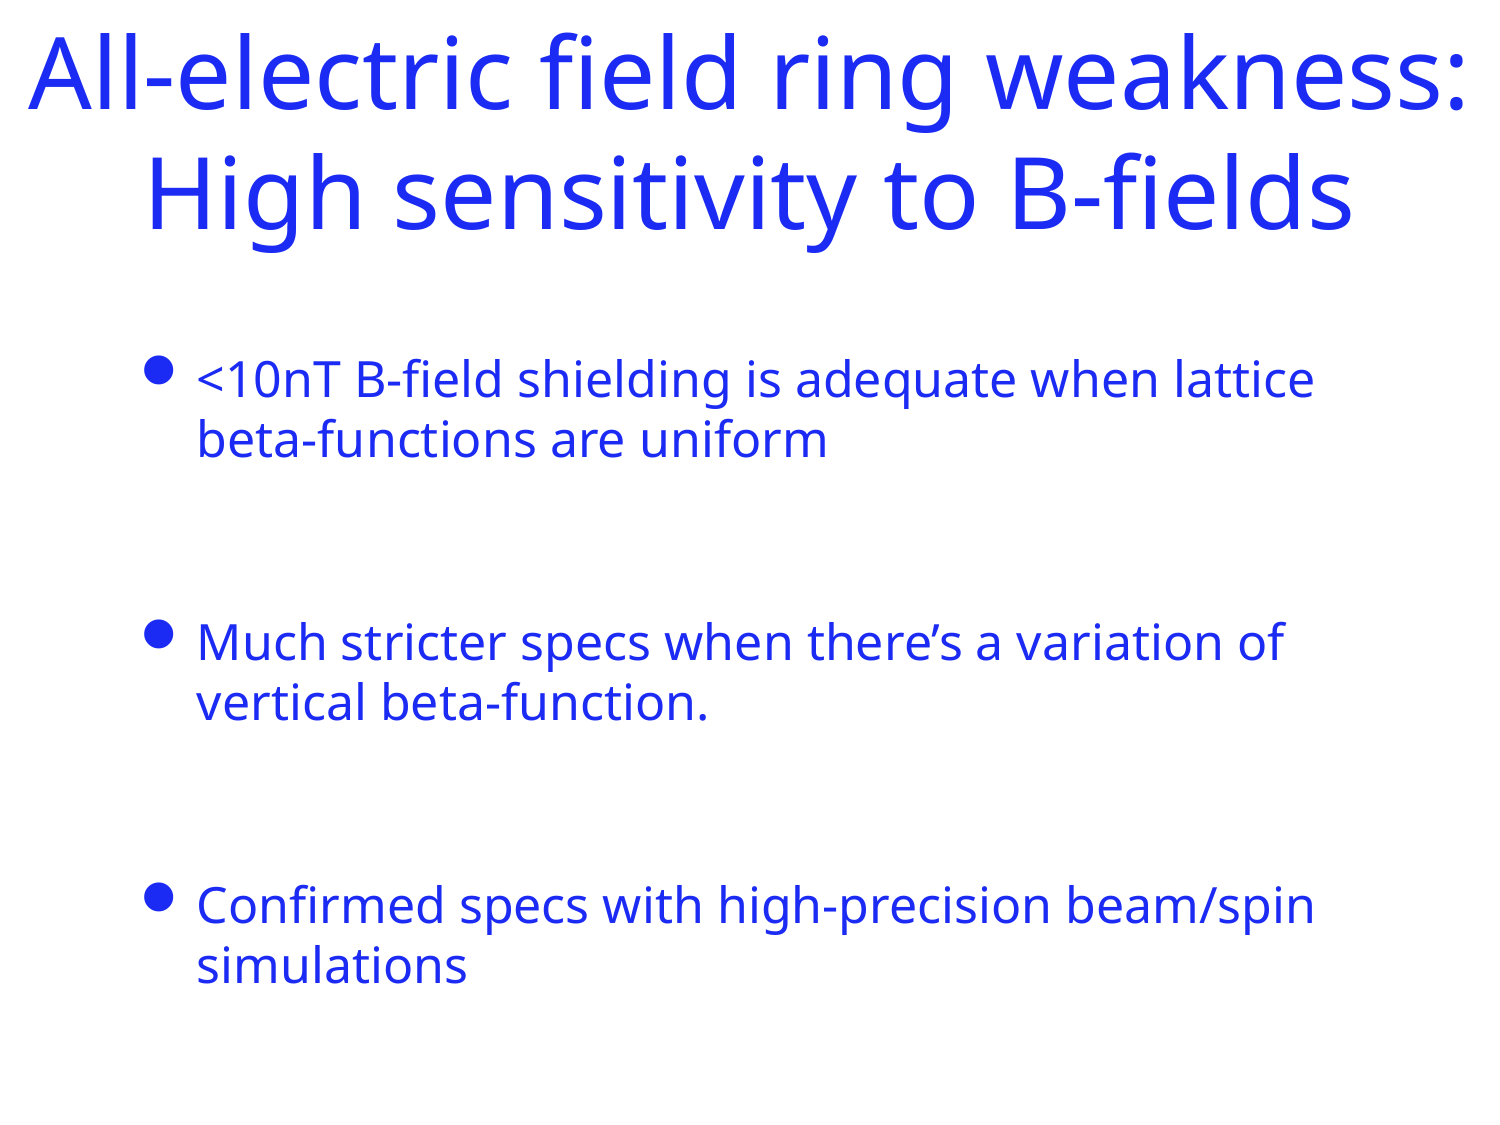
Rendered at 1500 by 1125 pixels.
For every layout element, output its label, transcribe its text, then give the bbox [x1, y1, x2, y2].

list <10nT B-field shielding is adequate when lattice beta-functions are uniform Much stricter specs when there’s a variation of vertical beta-function. Confirmed specs with high-precision beam/spin simulations [125, 339, 1375, 1026]
title All-electric field ring weakness: High sensitivity to B-fields [0, 13, 1500, 246]
